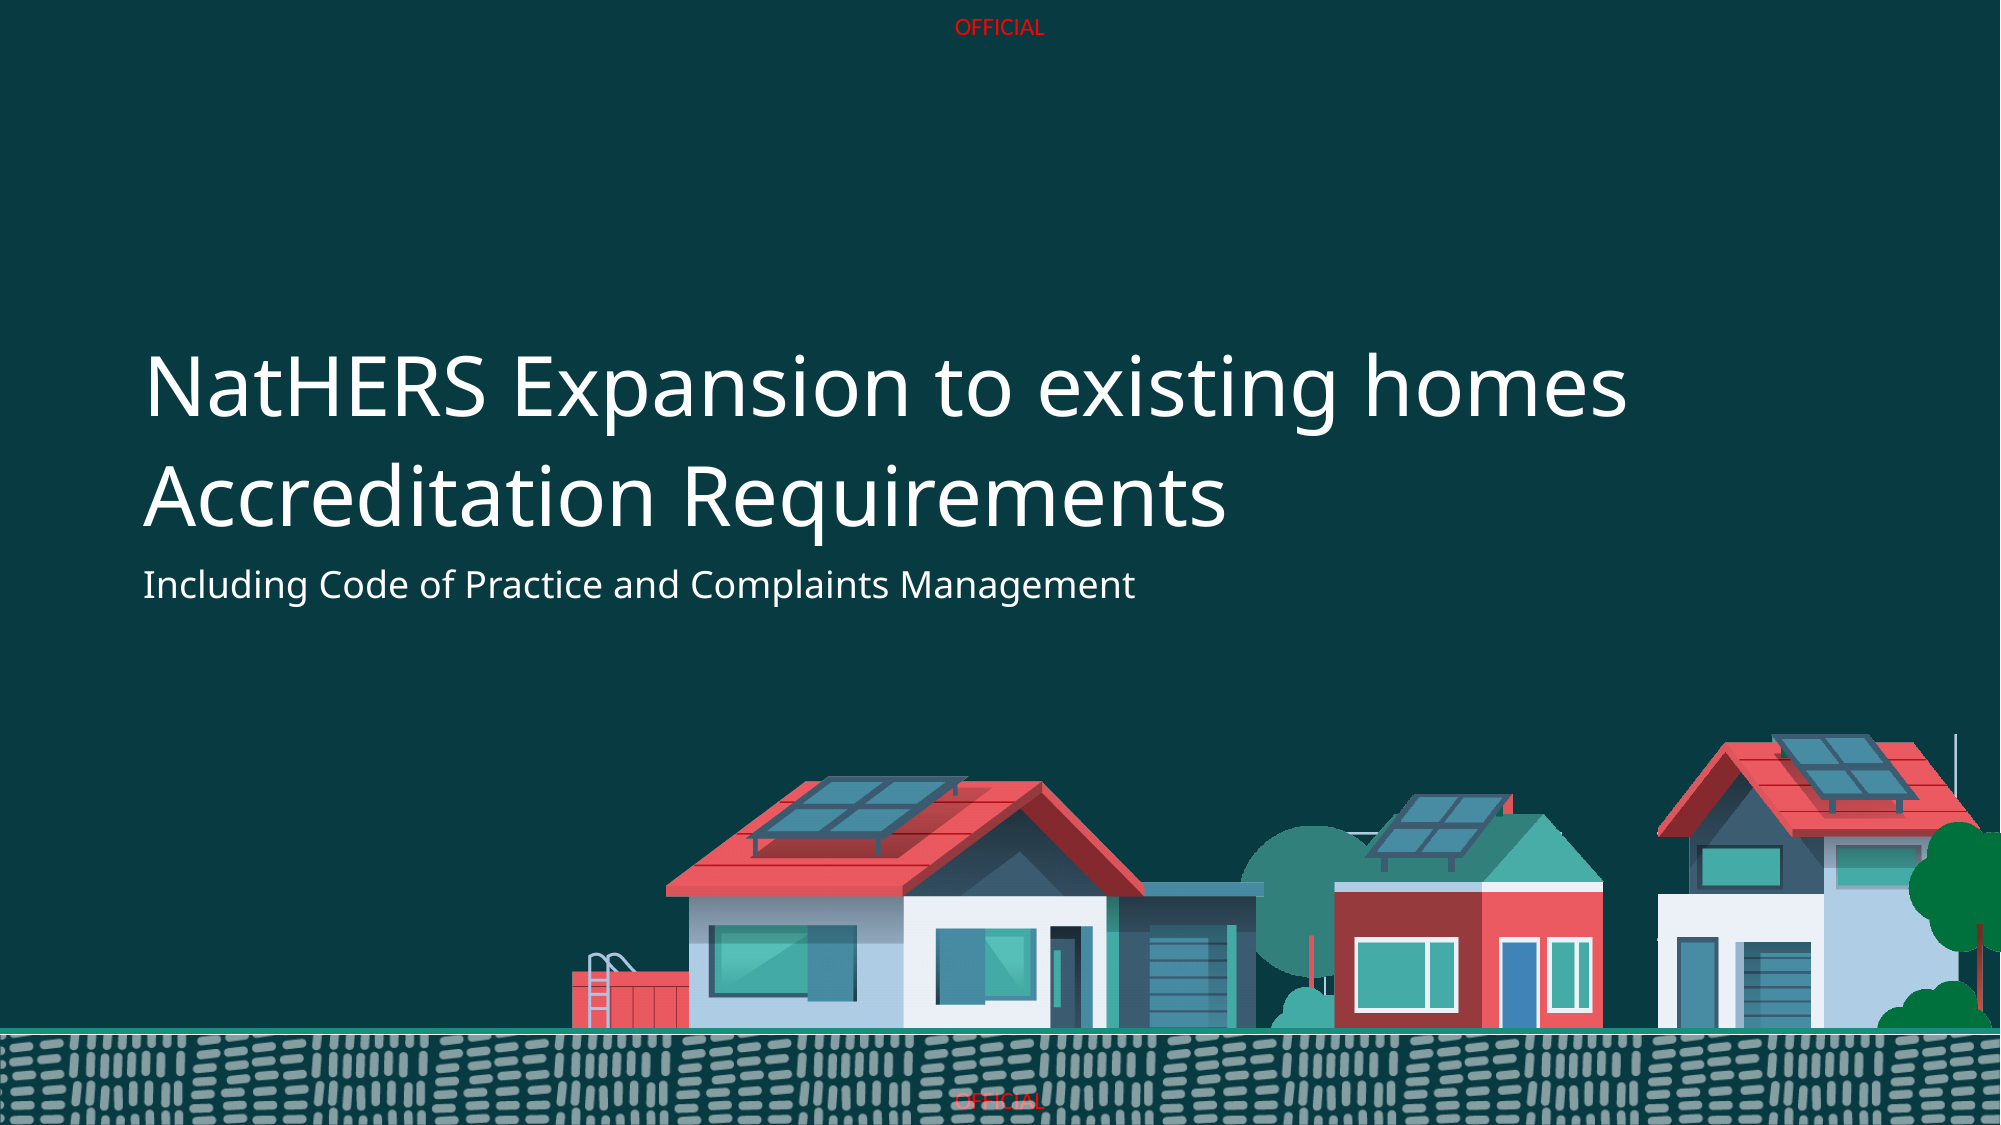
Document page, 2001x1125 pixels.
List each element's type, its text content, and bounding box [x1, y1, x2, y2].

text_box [0, 642, 2000, 1125]
title NatHERS Expansion to existing homes Accreditation Requirements Including Code of Practice and Complaints Management [128, 336, 1780, 548]
